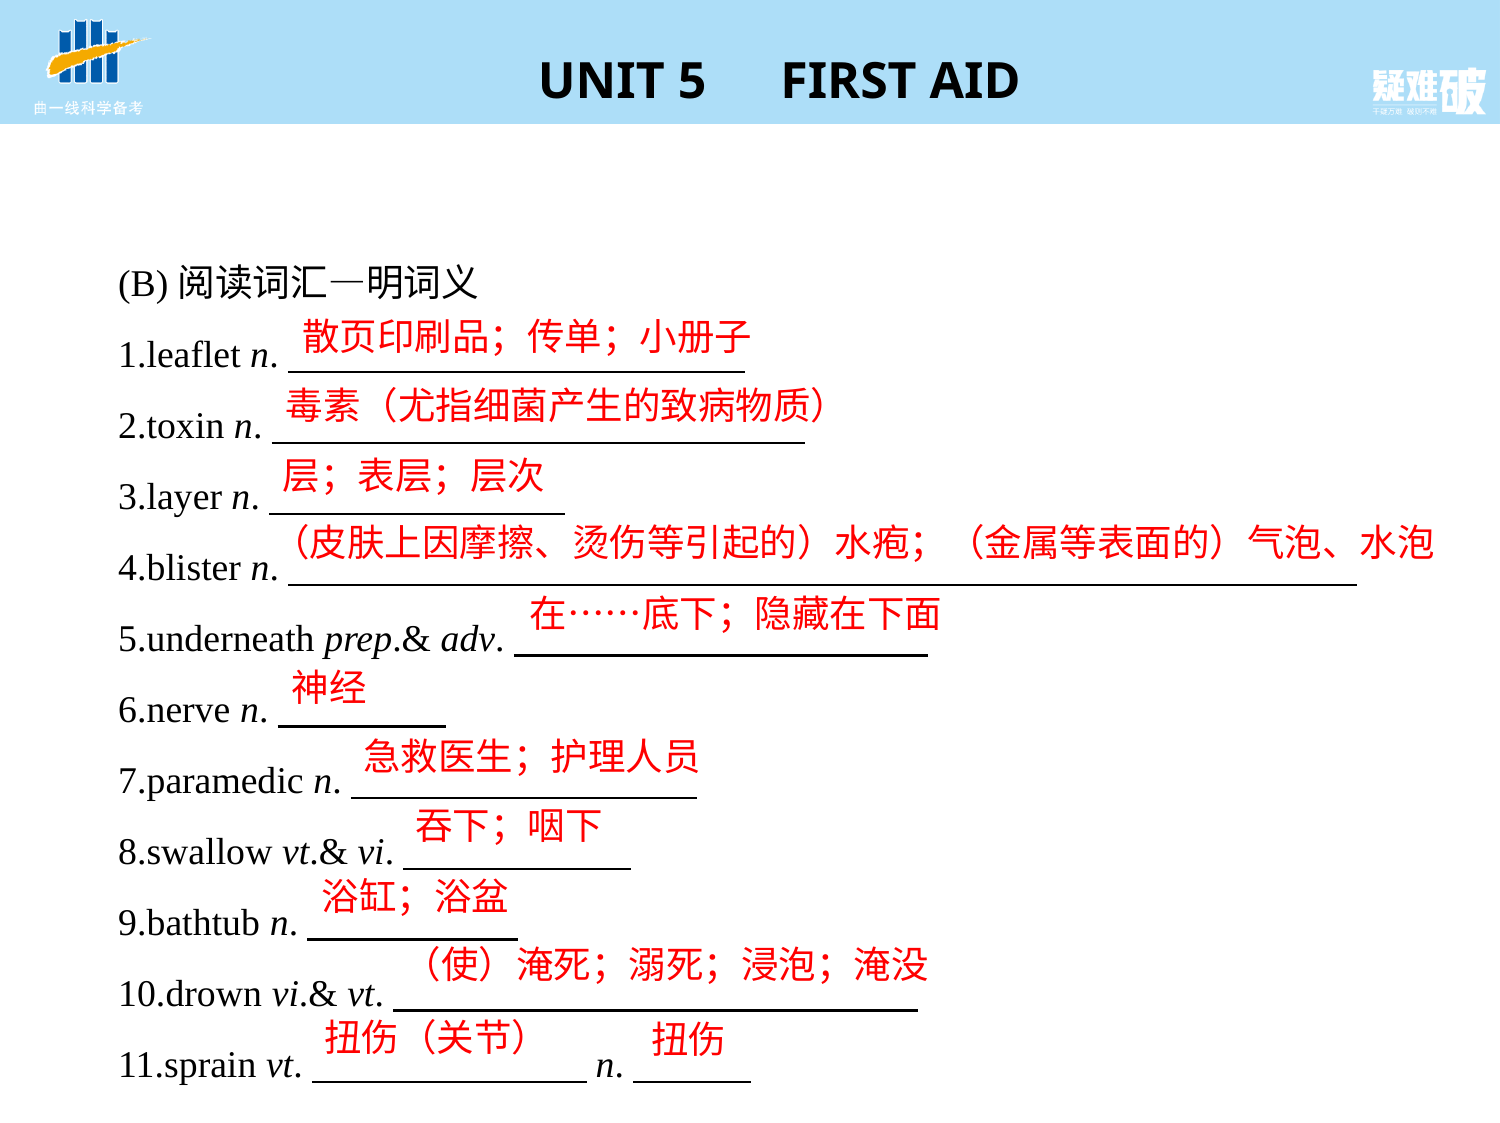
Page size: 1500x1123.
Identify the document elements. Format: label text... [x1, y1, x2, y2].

text_box （皮肤上因摩擦、烫伤等引起的）水疱；（金属等表面的）气泡、水泡 [257, 511, 1454, 572]
text_box 散页印刷品；传单；小册子 [287, 305, 768, 366]
text_box 急救医生；护理人员 [348, 725, 716, 786]
text_box (B)阅读词汇—明词义 1.leaflet n. 2.toxin n. 3.layer n. 4.blister n. 5.underneath prep.& adv. 6.nerve n. 7.paramedic n. 8.swallow vt.& vi. 9.bathtub n. 10.drown vi.& vt. 11.sprain vt. n. [118, 236, 1483, 1086]
text_box 扭伤（关节） [309, 1006, 565, 1067]
text_box 浴缸；浴盆 [306, 865, 525, 926]
text_box 扭伤 [636, 1009, 741, 1069]
text_box 吞下；咽下 [400, 794, 618, 855]
text_box 毒素（尤指细菌产生的致病物质） [270, 374, 864, 435]
text_box （使）淹死；溺死；浸泡；淹没 [389, 933, 944, 994]
text_box 在……底下；隐藏在下面 [514, 582, 958, 643]
picture [0, 0, 1500, 124]
text_box 神经 [277, 656, 382, 717]
text_box 层；表层；层次 [268, 444, 561, 504]
